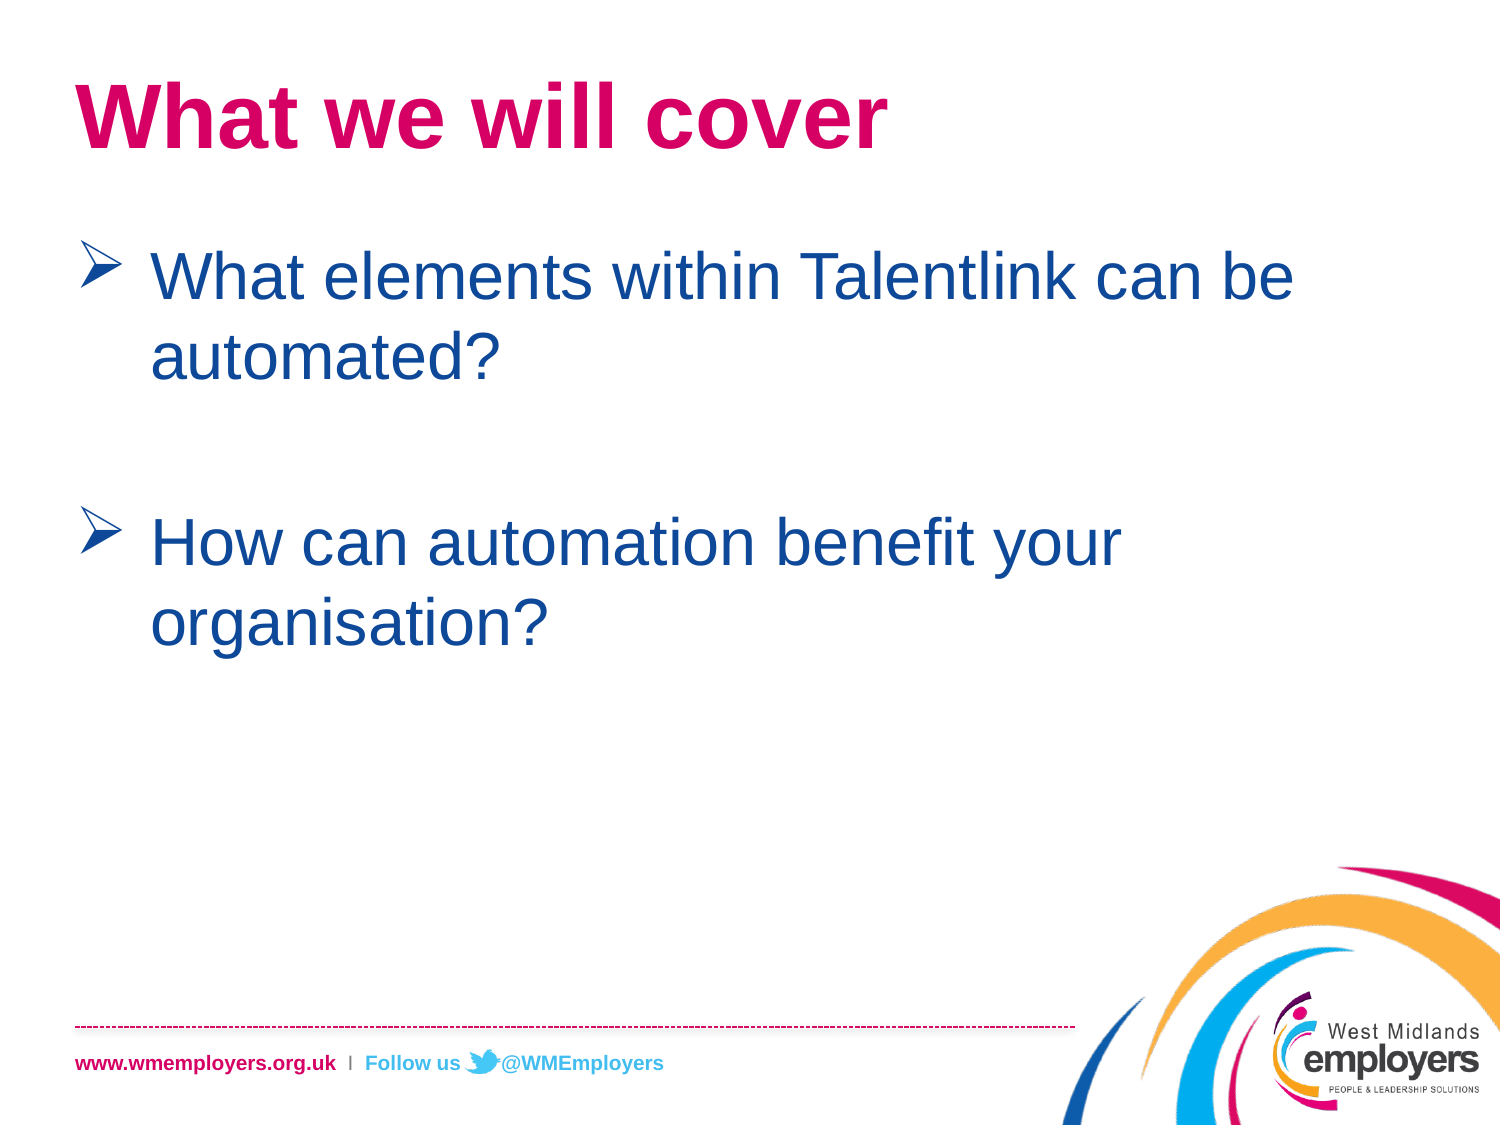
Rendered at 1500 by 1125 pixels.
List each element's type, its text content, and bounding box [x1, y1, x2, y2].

picture [464, 1049, 501, 1074]
list What elements within Talentlink can be automated? How can automation benefit your organisation? [75, 232, 1365, 740]
picture [949, 797, 1500, 1125]
title What we will cover [75, 57, 1425, 245]
